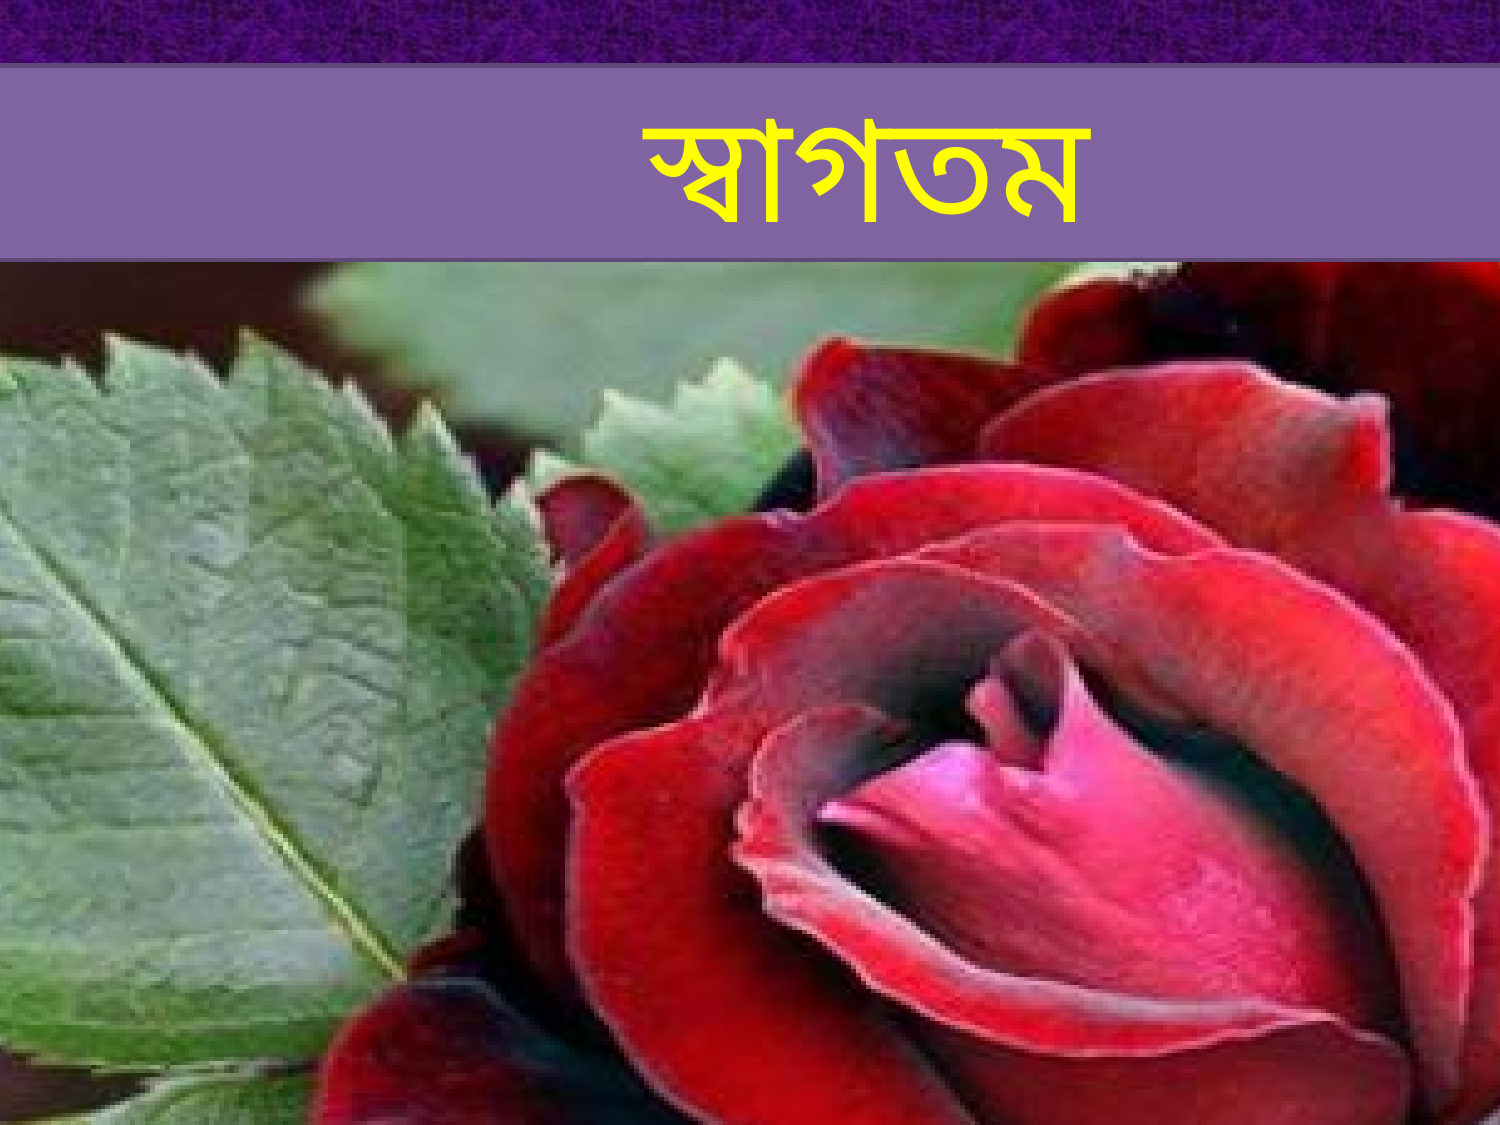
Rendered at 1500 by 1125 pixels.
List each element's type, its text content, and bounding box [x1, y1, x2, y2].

picture [0, 0, 1500, 63]
picture [0, 262, 1500, 1125]
text_box স্বাগতম [0, 63, 1500, 258]
